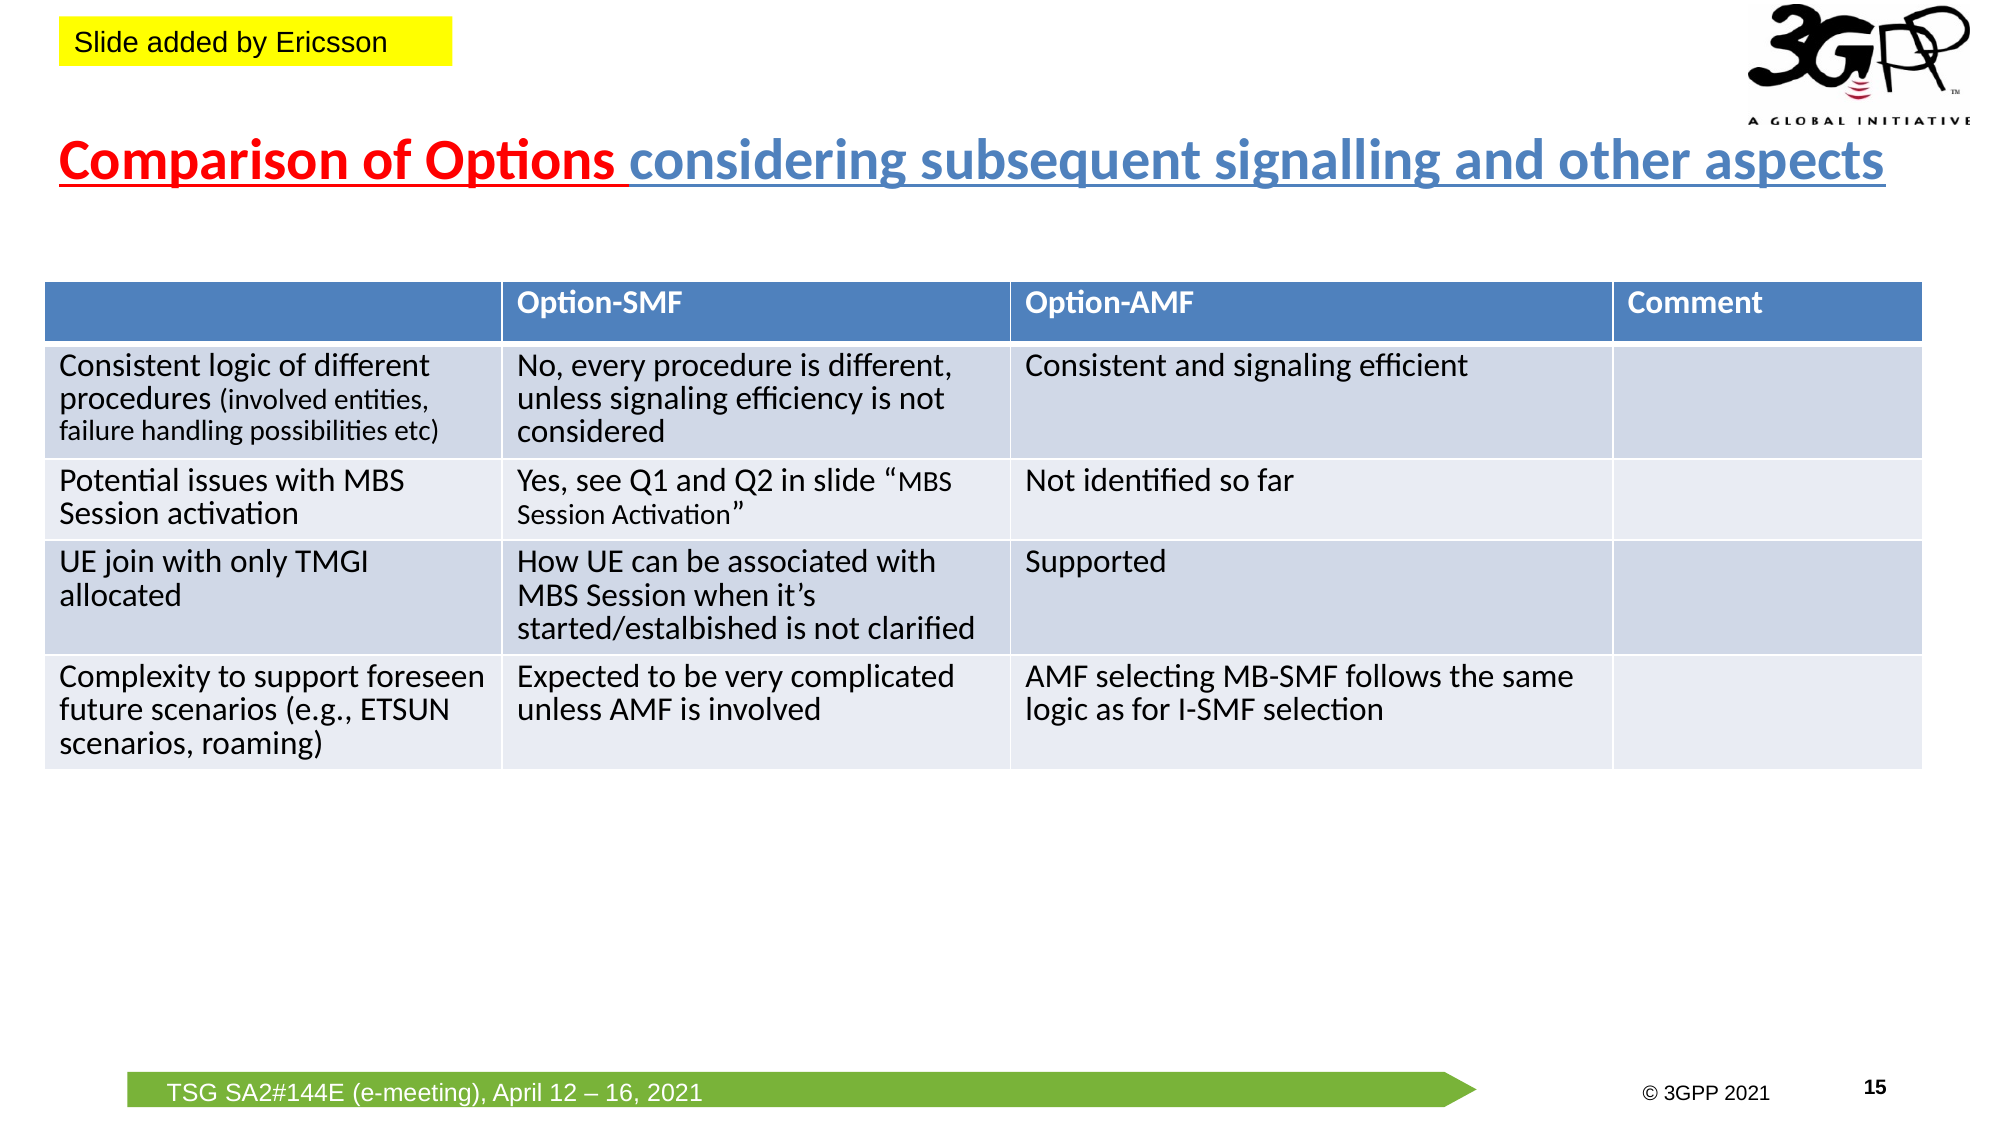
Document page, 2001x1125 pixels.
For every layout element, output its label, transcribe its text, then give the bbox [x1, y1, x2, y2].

table_cell [1614, 460, 1922, 539]
table_cell [1614, 347, 1922, 458]
table_header Option-SMF [503, 282, 1010, 341]
table_cell Consistent and signaling efficient [1011, 347, 1612, 458]
table_cell UE join with only TMGI allocated [45, 541, 501, 654]
title Comparison of Options considering subsequent signalling and other aspects [44, 97, 1924, 280]
table_header [45, 282, 501, 341]
table_cell Yes, see Q1 and Q2 in slide “MBS Session Activation” [503, 460, 1010, 539]
picture [1748, 4, 1970, 125]
table_cell How UE can be associated with MBS Session when it’s started/estalbished is not clarified [503, 541, 1010, 654]
table_header Comment [1614, 282, 1922, 341]
table_cell [1614, 541, 1922, 654]
table_cell Expected to be very complicated unless AMF is involved [503, 656, 1010, 769]
table_cell Consistent logic of different procedures (involved entities, failure handling possibilities etc) [45, 347, 501, 458]
text_box Slide added by Ericsson [59, 16, 453, 66]
table_header Option-AMF [1011, 282, 1612, 341]
table_cell Complexity to support foreseen future scenarios (e.g., ETSUN scenarios, roaming) [45, 656, 501, 769]
table_cell Not identified so far [1011, 460, 1612, 539]
table_cell No, every procedure is different, unless signaling efficiency is not considered [503, 347, 1010, 458]
table_cell Supported [1011, 541, 1612, 654]
table_cell Potential issues with MBS Session activation [45, 460, 501, 539]
table_cell [1614, 656, 1922, 769]
table_cell AMF selecting MB-SMF follows the same logic as for I-SMF selection [1011, 656, 1612, 769]
